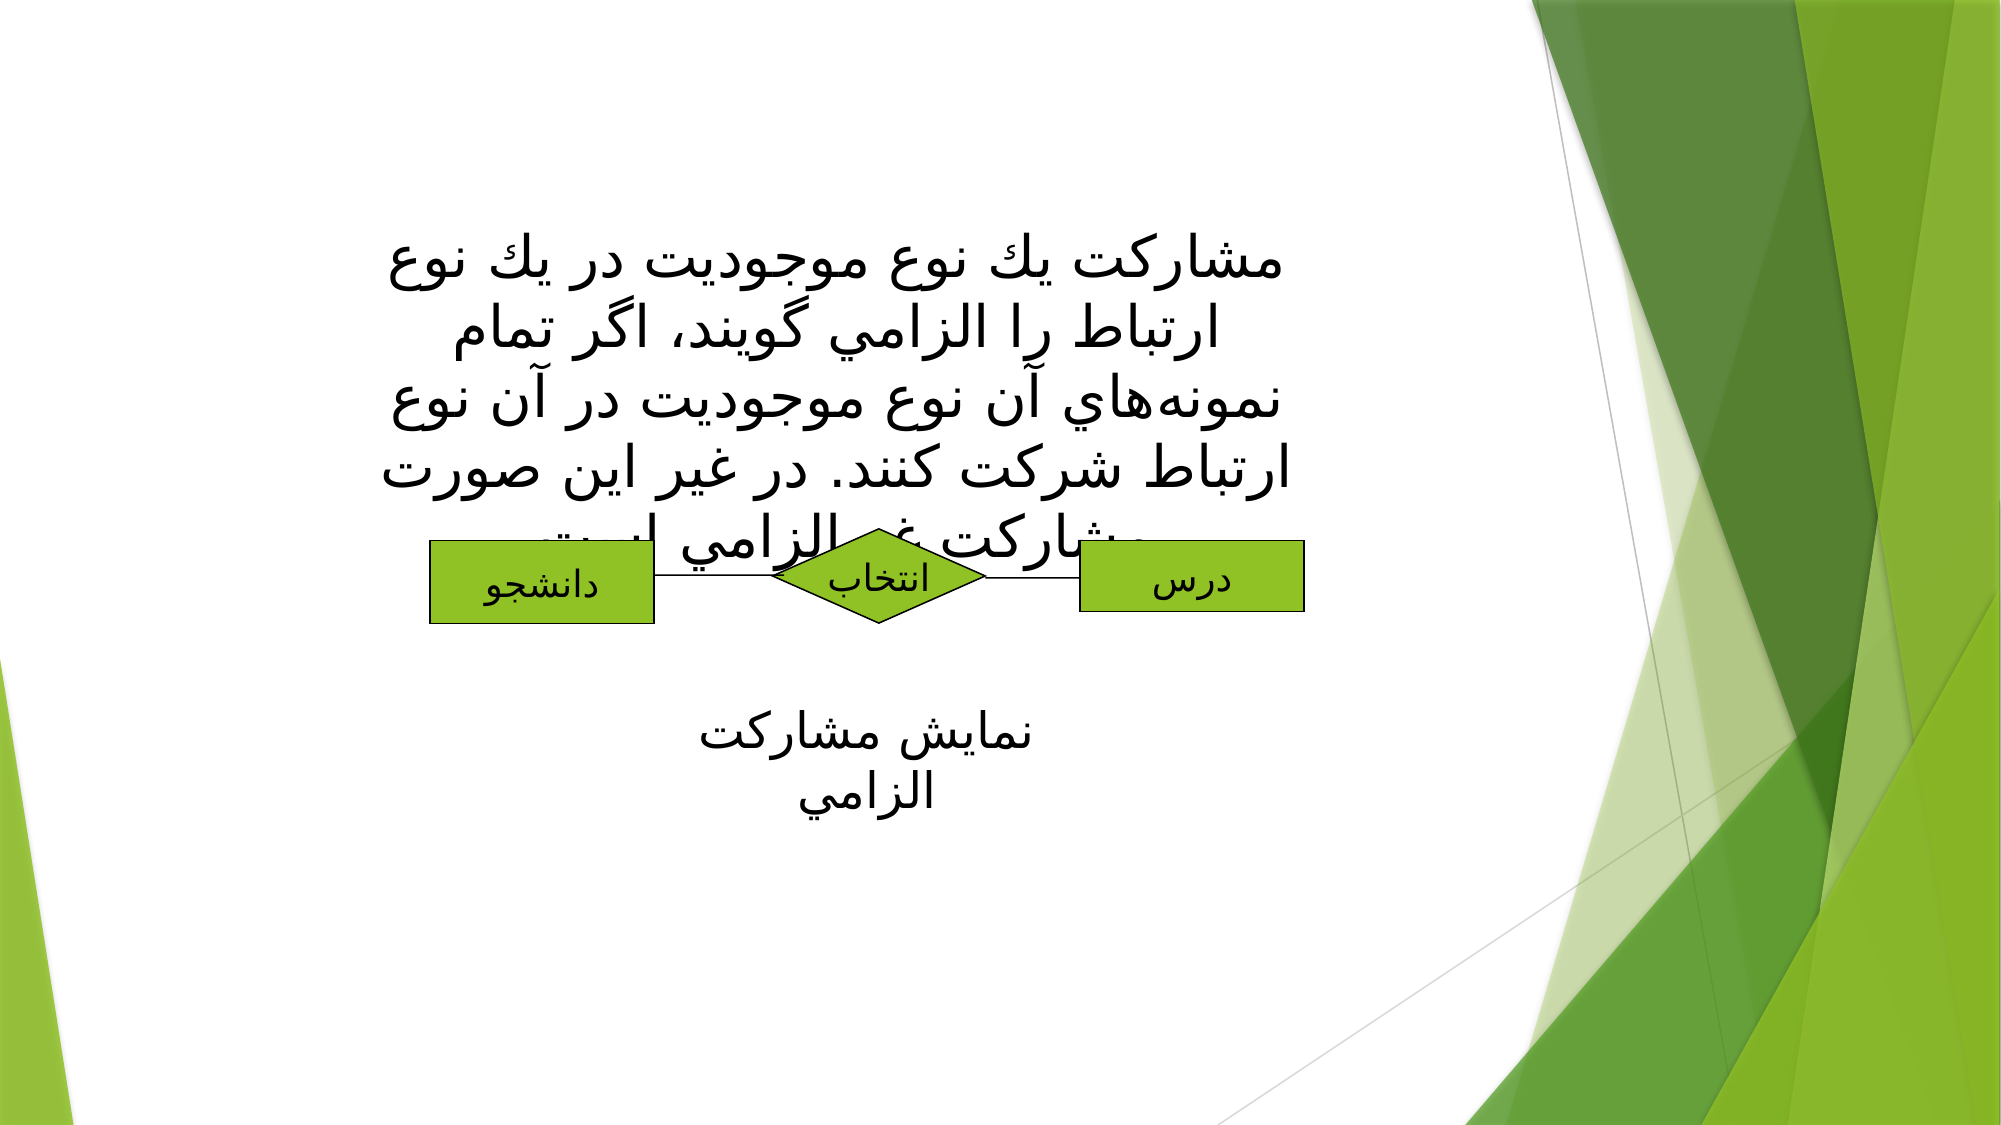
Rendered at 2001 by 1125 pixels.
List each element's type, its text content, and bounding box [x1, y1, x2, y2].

text_box مشاركت يك نوع موجوديت در يك نوع ارتباط را الزامي گويند، اگر تمام نمونه‌هاي آن نوع موجوديت در آن نوع ارتباط شركت كنند. در غير اين صورت مشاركت غيرالزامي است. [335, 211, 1340, 577]
text_box نمايش مشاركت الزامي [665, 691, 1068, 827]
text_box دانشجو [429, 540, 655, 624]
text_box درس [1079, 540, 1305, 612]
text_box انتخاب [772, 528, 986, 624]
